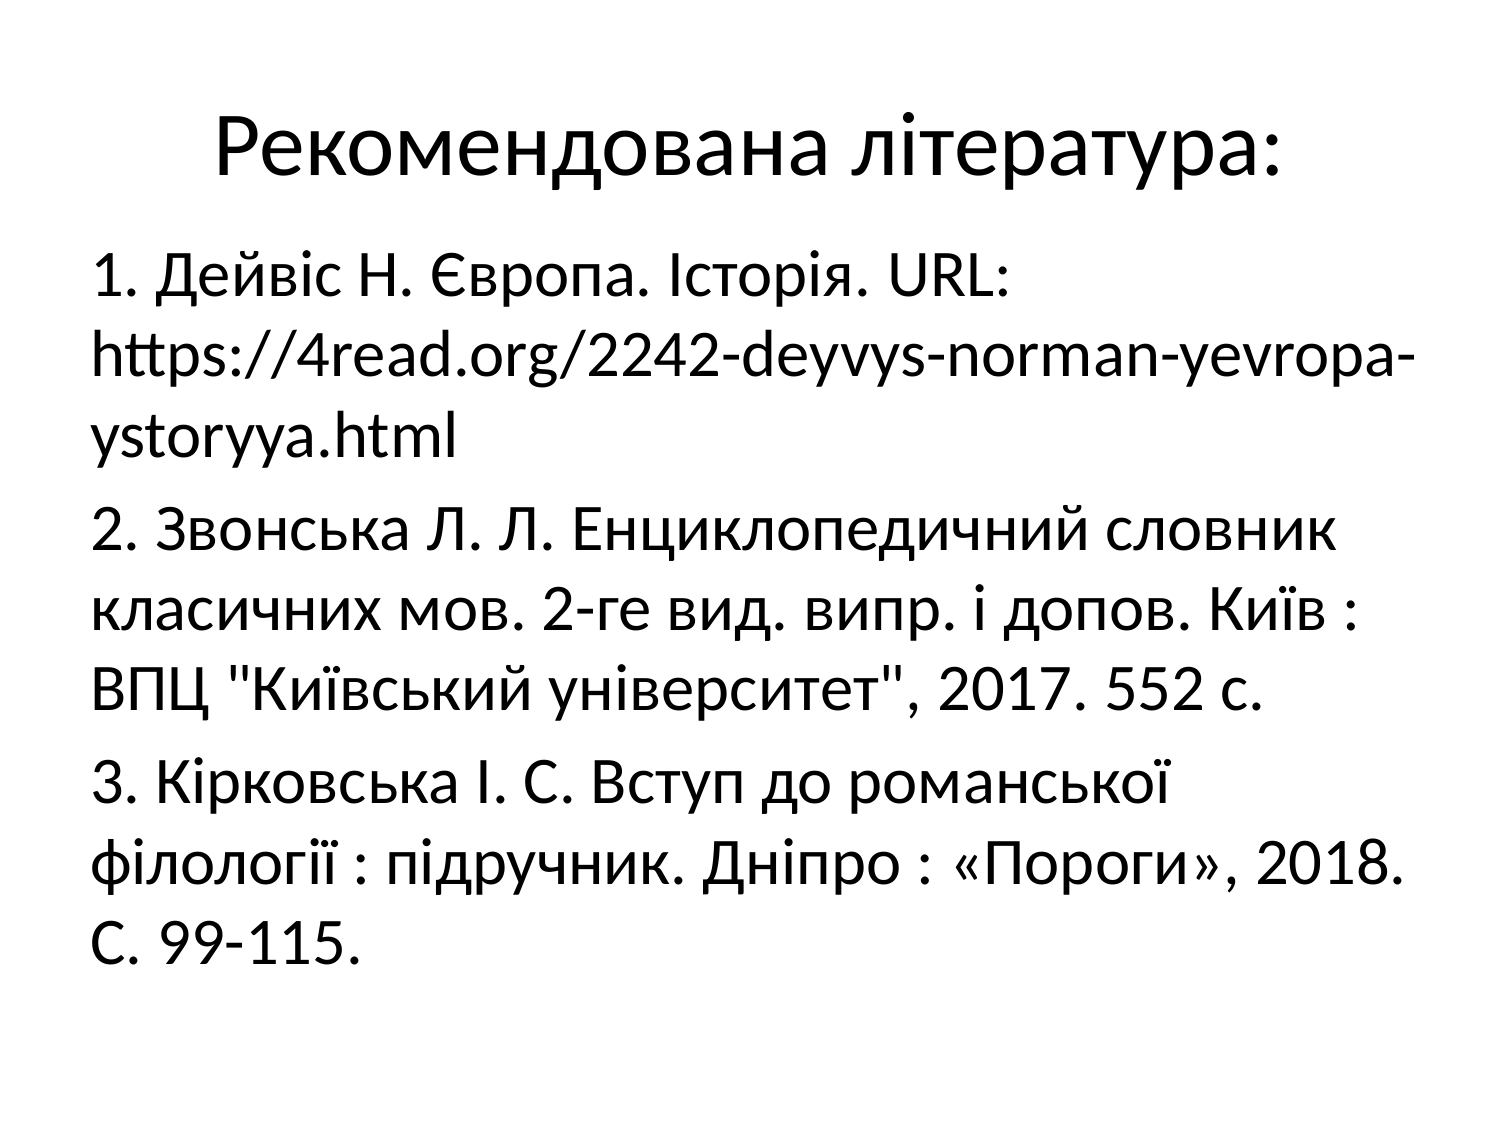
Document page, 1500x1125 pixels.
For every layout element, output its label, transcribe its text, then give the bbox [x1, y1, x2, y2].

title Рекомендована література: [75, 45, 1425, 222]
list 1. Дейвіс Н. Європа. Історія. URL: https://4read.org/2242-deyvys-norman-yevropa-ystoryya.html 2. Звонська Л. Л. Енциклопедичний словник класичних мов. 2-ге вид. випр. і допов. Київ : ВПЦ "Київський університет", 2017. 552 с. 3. Кірковська І. С. Вступ до романської філології : підручник. Дніпро : «Пороги», 2018. C. 99-115. [75, 222, 1447, 1079]
